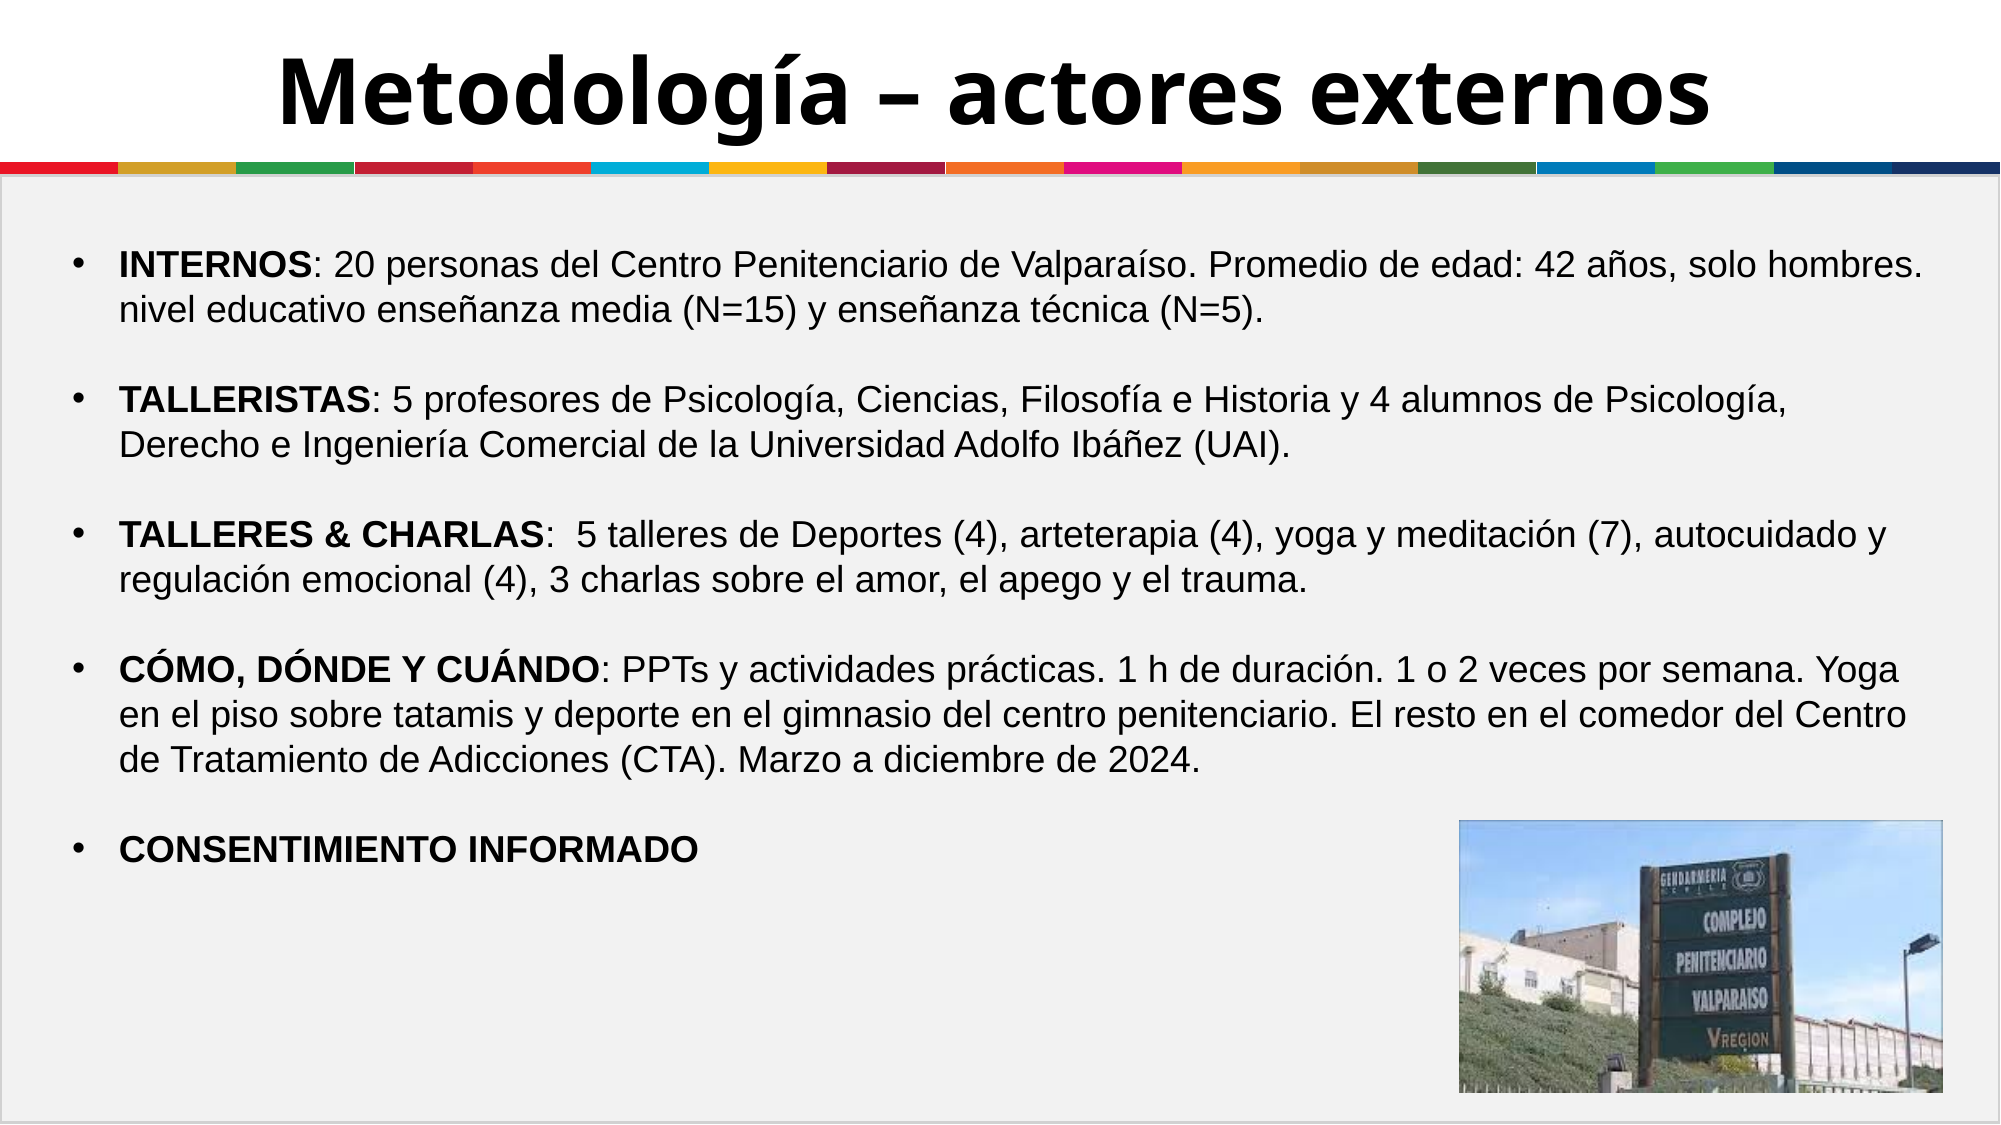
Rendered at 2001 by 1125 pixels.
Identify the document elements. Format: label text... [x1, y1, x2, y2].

text_box [0, 174, 2000, 1124]
text_box [38, 239, 1972, 1125]
title Metodología – actores externos [131, 17, 1857, 162]
text_box INTERNOS: 20 personas del Centro Penitenciario de Valparaíso. Promedio de edad: 42 años, solo hombres. nivel educativo enseñanza media (N=15) y enseñanza técnica (N=5). TALLERISTAS: 5 profesores de Psicología, Ciencias, Filosofía e Historia y 4 alumnos de Psicología, Derecho e Ingeniería Comercial de la Universidad Adolfo Ibáñez (UAI). TALLERES & CHARLAS: 5 talleres de Deportes (4), arteterapia (4), yoga y meditación (7), autocuidado y regulación emocional (4), 3 charlas sobre el amor, el apego y el trauma. CÓMO, DÓNDE Y CUÁNDO: PPTs y actividades prácticas. 1 h de duración. 1 o 2 veces por semana. Yoga en el piso sobre tatamis y deporte en el gimnasio del centro penitenciario. El resto en el comedor del Centro de Tratamiento de Adicciones (CTA). Marzo a diciembre de 2024. CONSENTIMIENTO INFORMADO [57, 232, 1943, 967]
picture [1459, 820, 1944, 1093]
